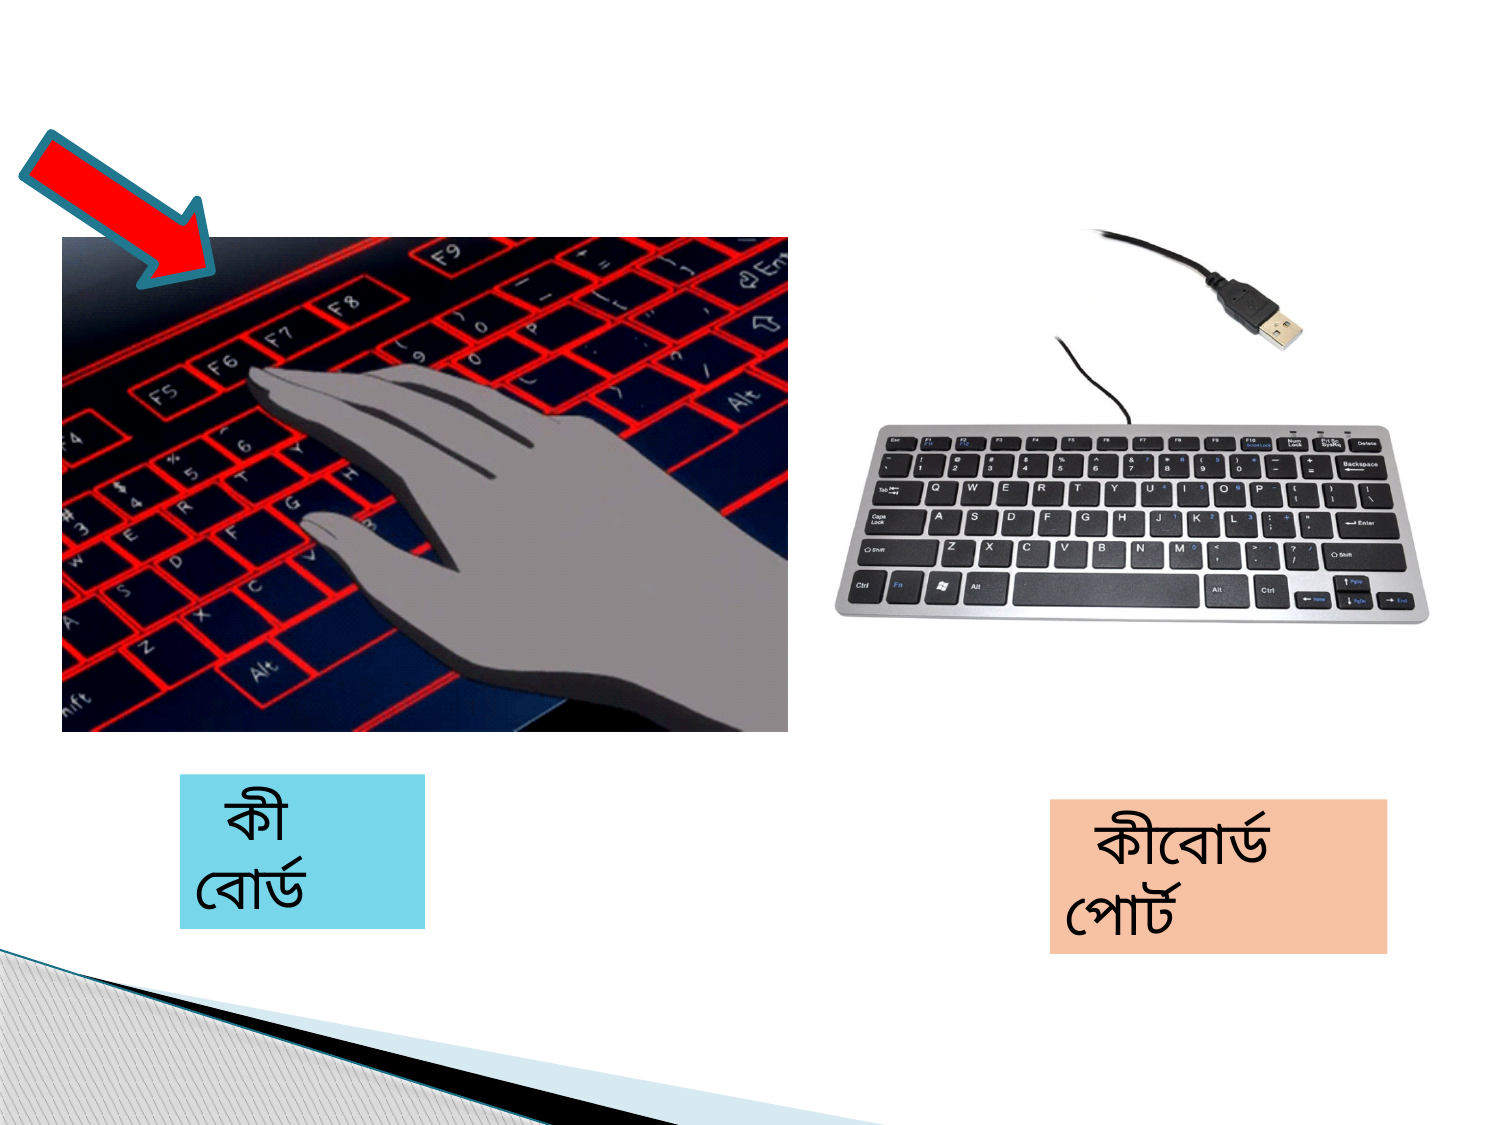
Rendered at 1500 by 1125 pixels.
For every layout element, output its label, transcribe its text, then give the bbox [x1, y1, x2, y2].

picture [824, 229, 1438, 805]
text_box কীবোর্ড পোর্ট [1050, 817, 1388, 954]
picture [62, 237, 788, 733]
text_box কী বোর্ড [179, 774, 425, 929]
text_box [18, 129, 210, 237]
